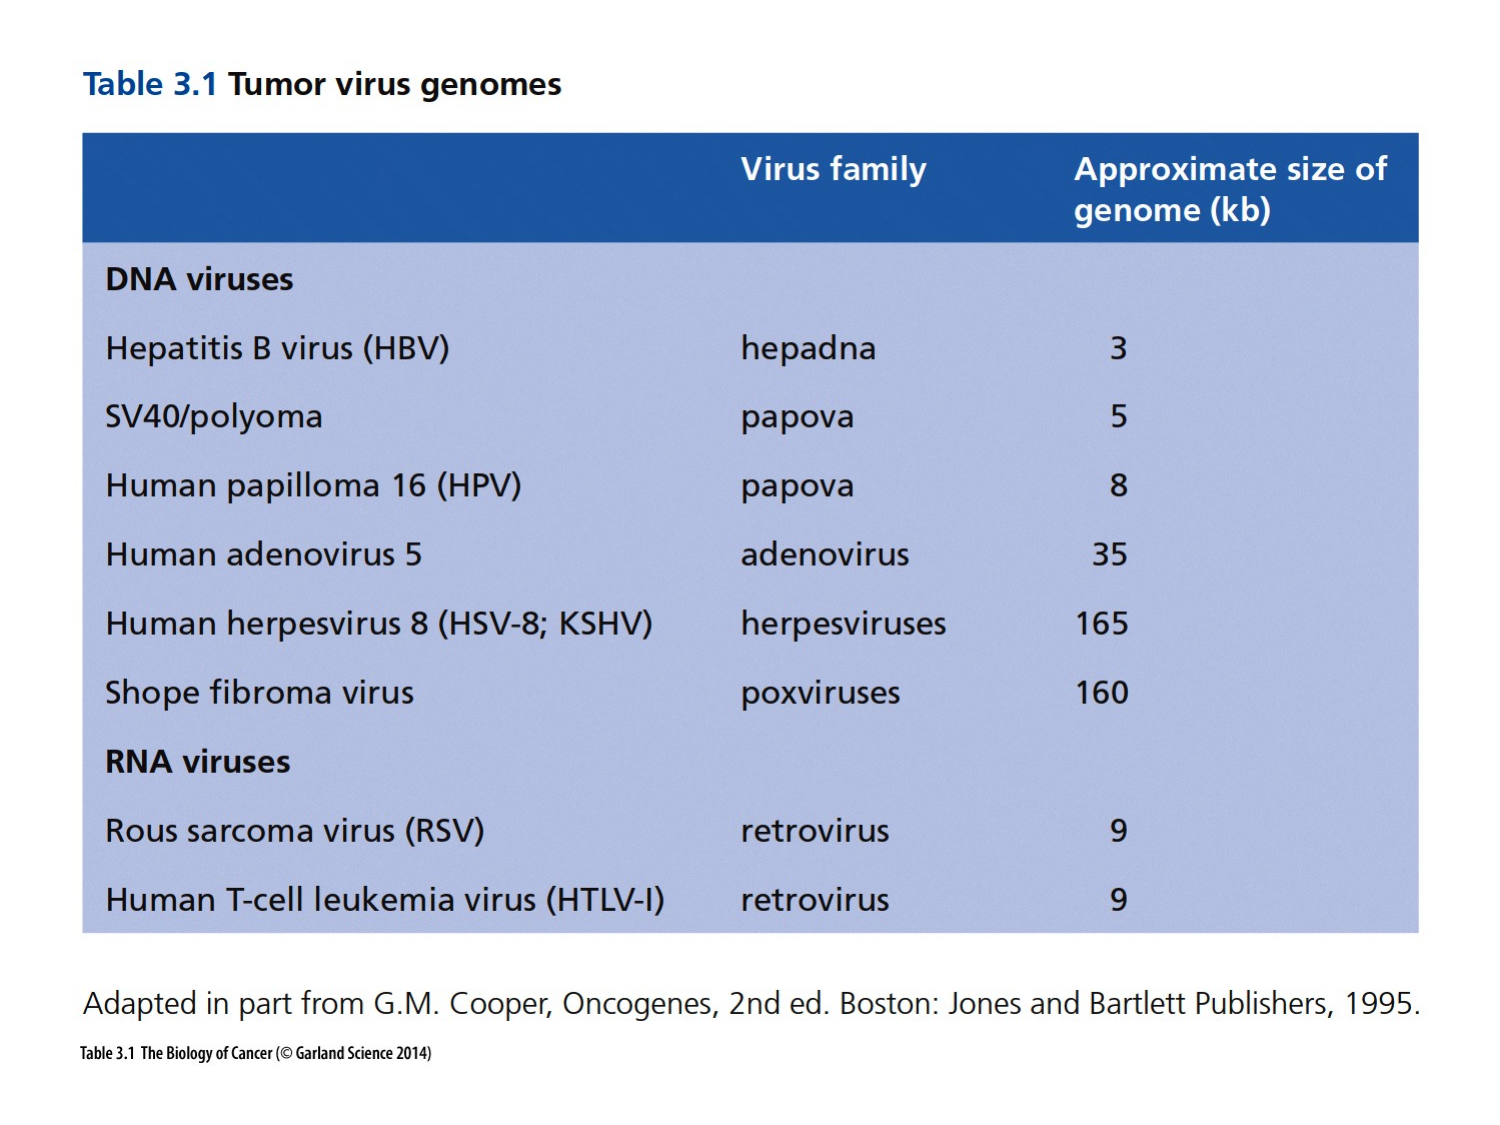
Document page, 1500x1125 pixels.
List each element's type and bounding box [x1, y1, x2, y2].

picture [72, 60, 1430, 1067]
